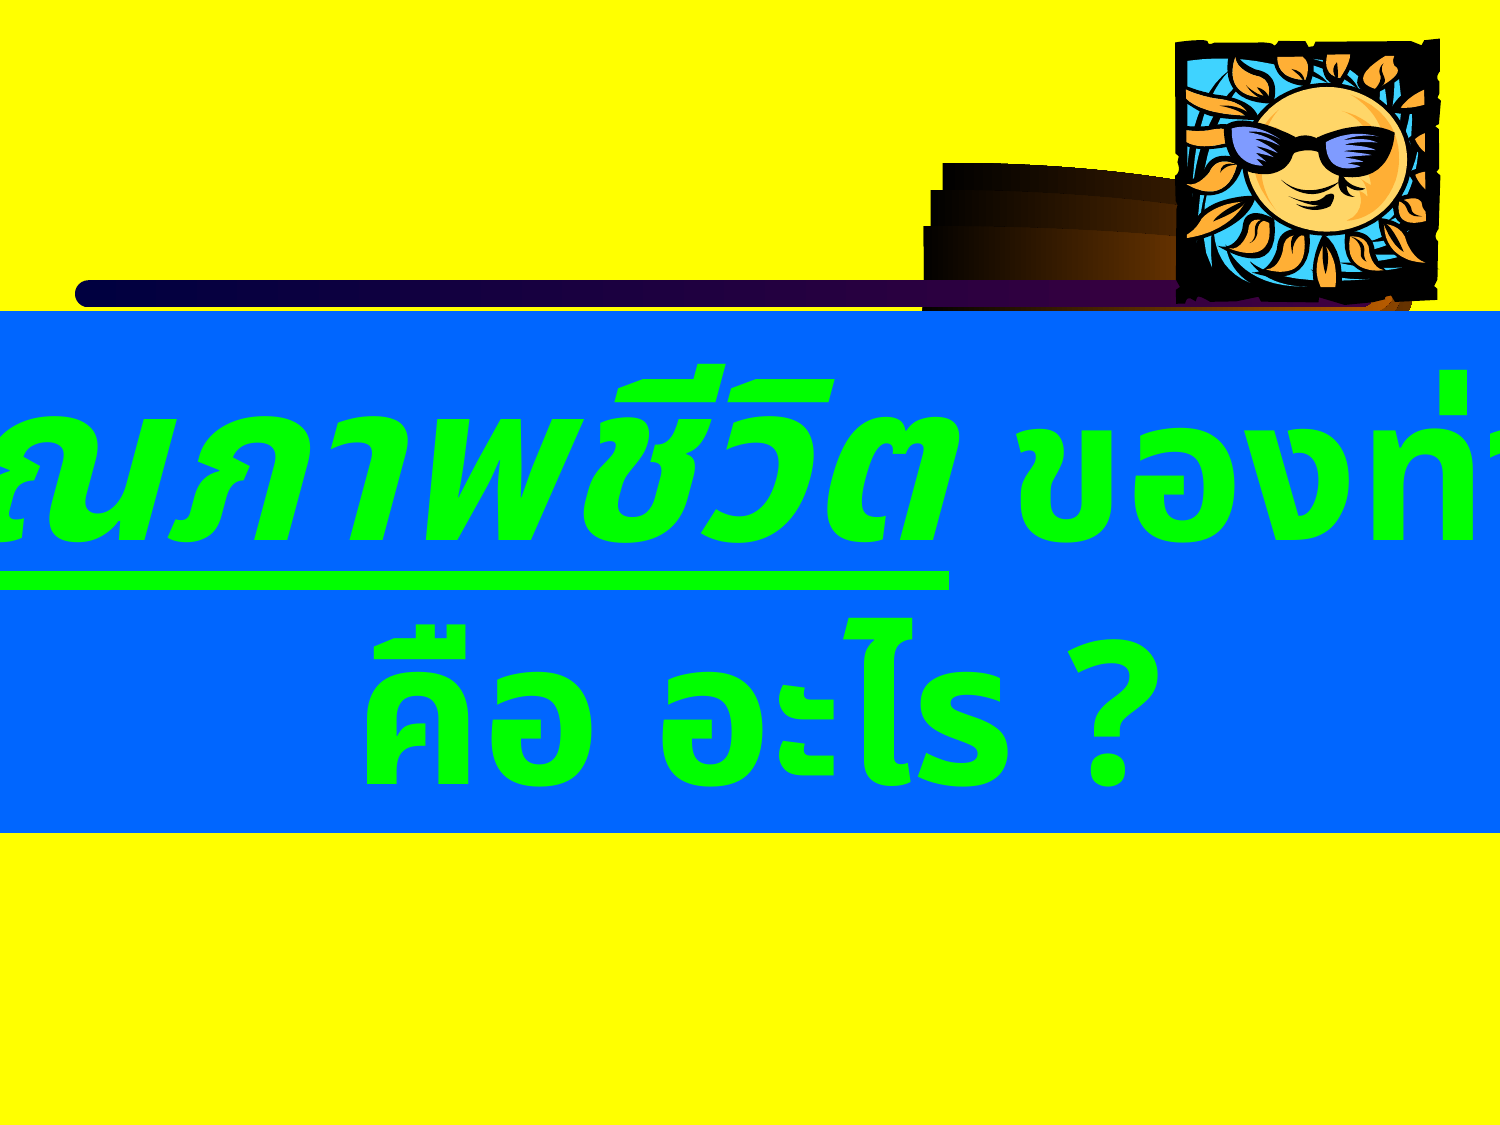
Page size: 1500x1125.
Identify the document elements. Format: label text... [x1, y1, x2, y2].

text_box คุณภาพชีวิต ของท่าน คือ อะไร ? [0, 312, 1500, 833]
picture [1174, 37, 1442, 306]
